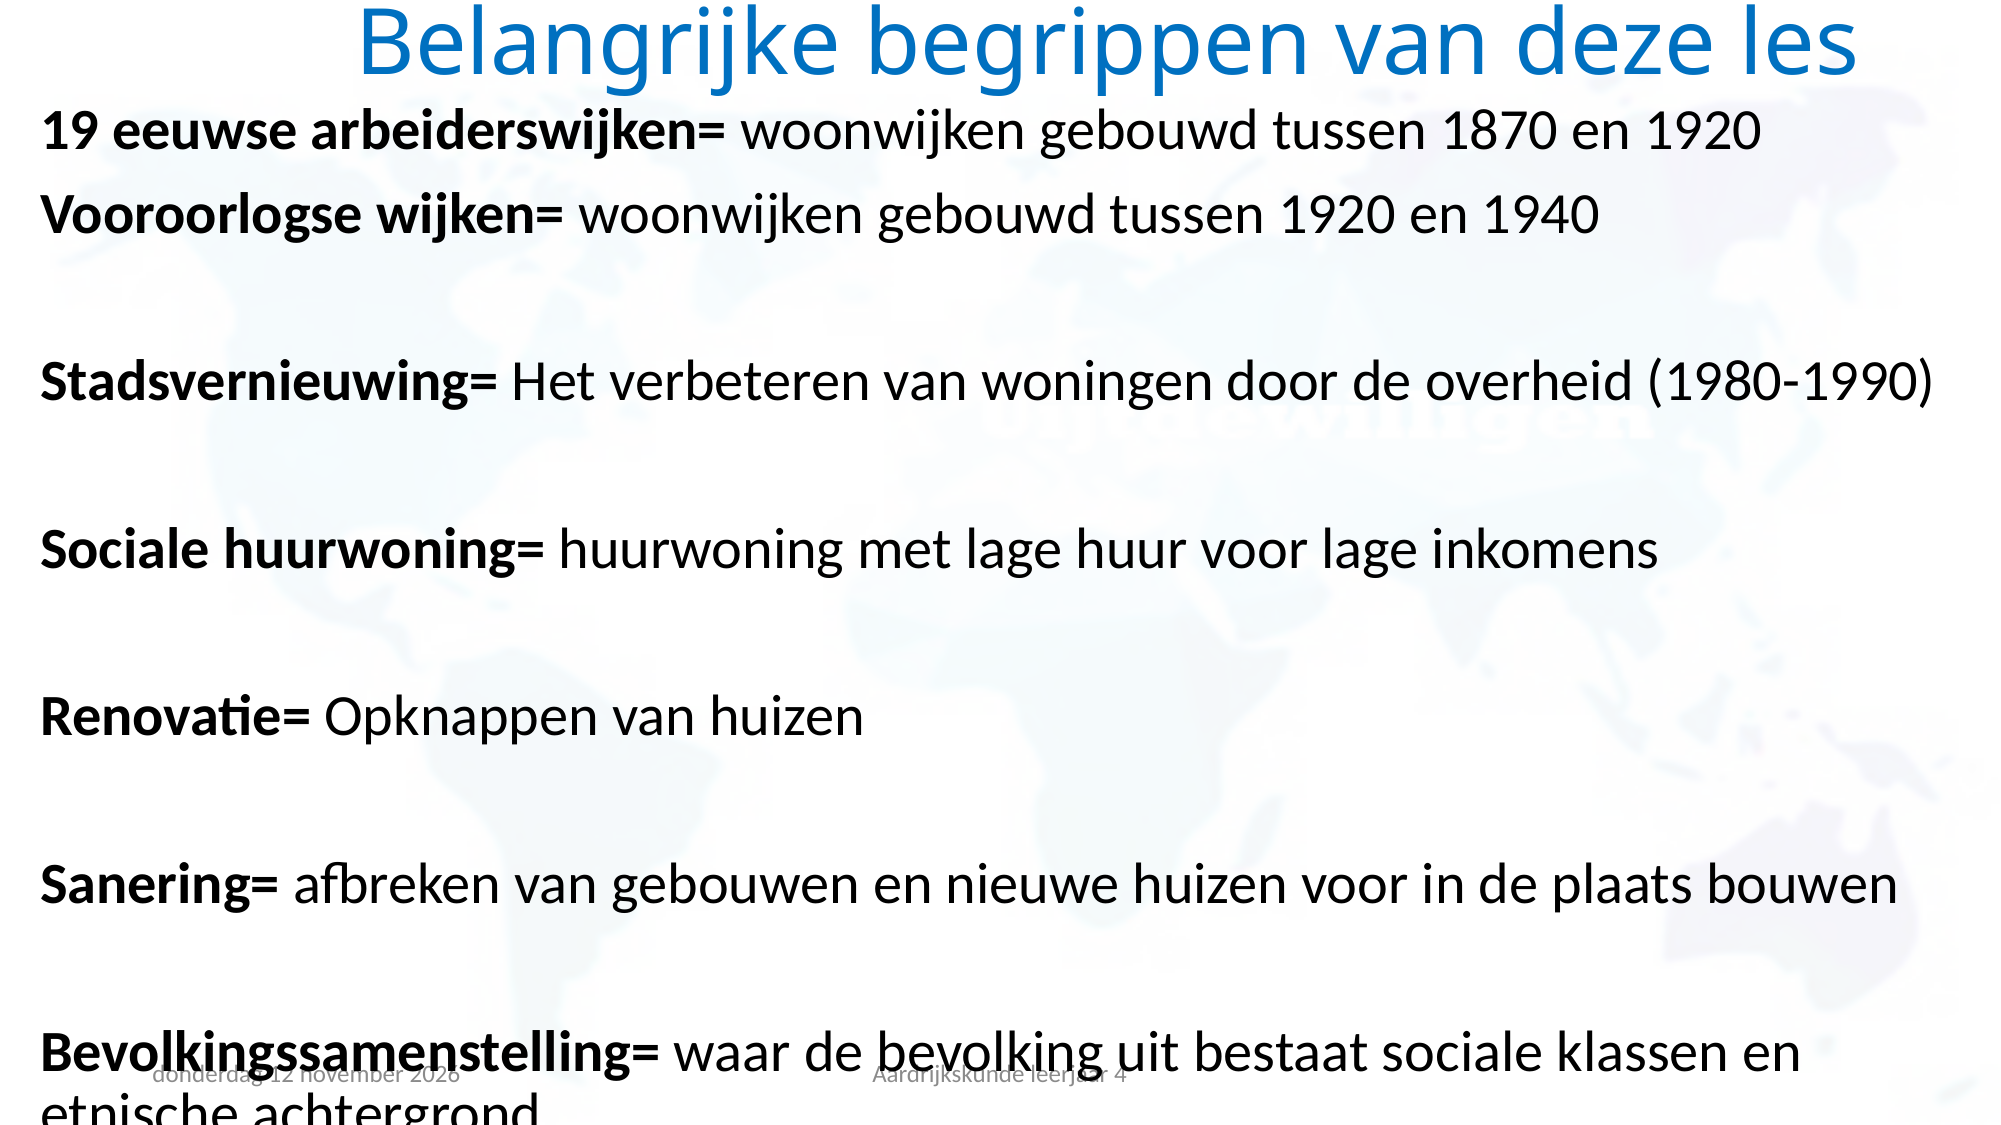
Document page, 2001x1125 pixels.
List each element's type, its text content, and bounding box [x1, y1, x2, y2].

title Belangrijke begrippen van deze les [340, 0, 2000, 135]
text_box 19 eeuwse arbeiderswijken= woonwijken gebouwd tussen 1870 en 1920 Vooroorlogse wijken= woonwijken gebouwd tussen 1920 en 1940 Stadsvernieuwing= Het verbeteren van woningen door de overheid (1980-1990) Sociale huurwoning= huurwoning met lage huur voor lage inkomens Renovatie= Opknappen van huizen Sanering= afbreken van gebouwen en nieuwe huizen voor in de plaats bouwen Bevolkingssamenstelling= waar de bevolking uit bestaat sociale klassen en etnische achtergrond [25, 91, 1977, 765]
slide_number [137, 1042, 588, 1103]
list [831, 135, 2000, 1016]
footer Aardrijkskunde leerjaar 4 [662, 1042, 1338, 1103]
